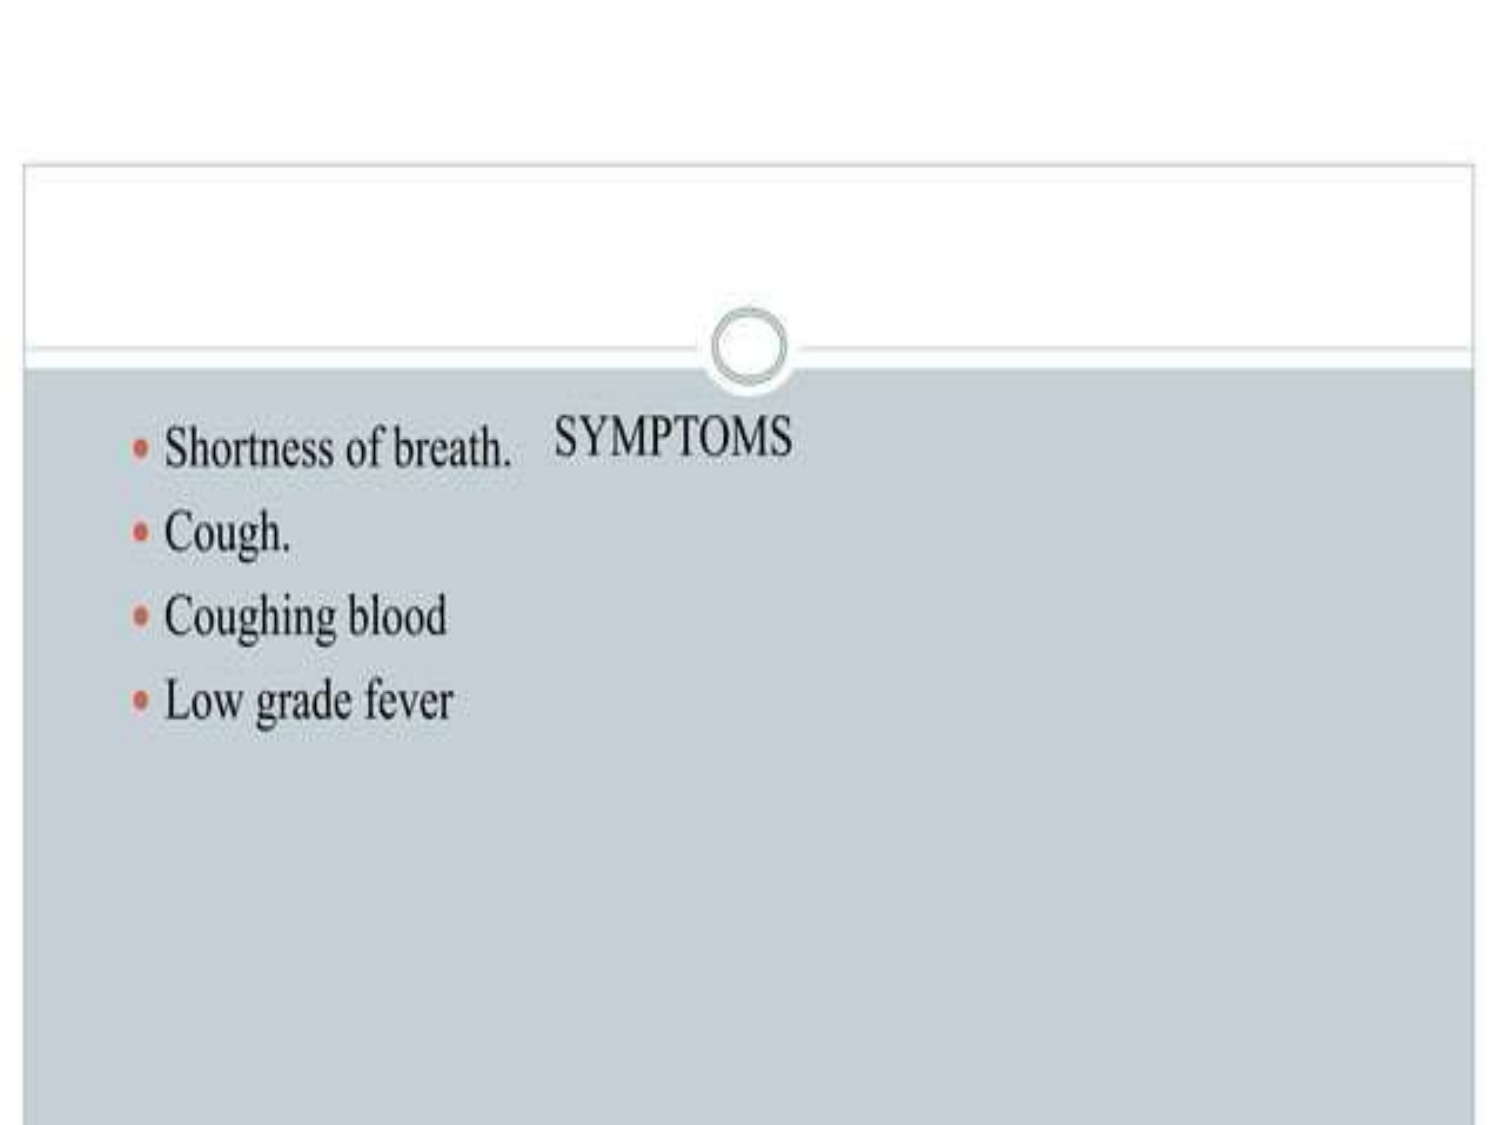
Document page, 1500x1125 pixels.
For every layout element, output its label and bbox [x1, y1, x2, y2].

picture [0, 139, 1500, 1125]
